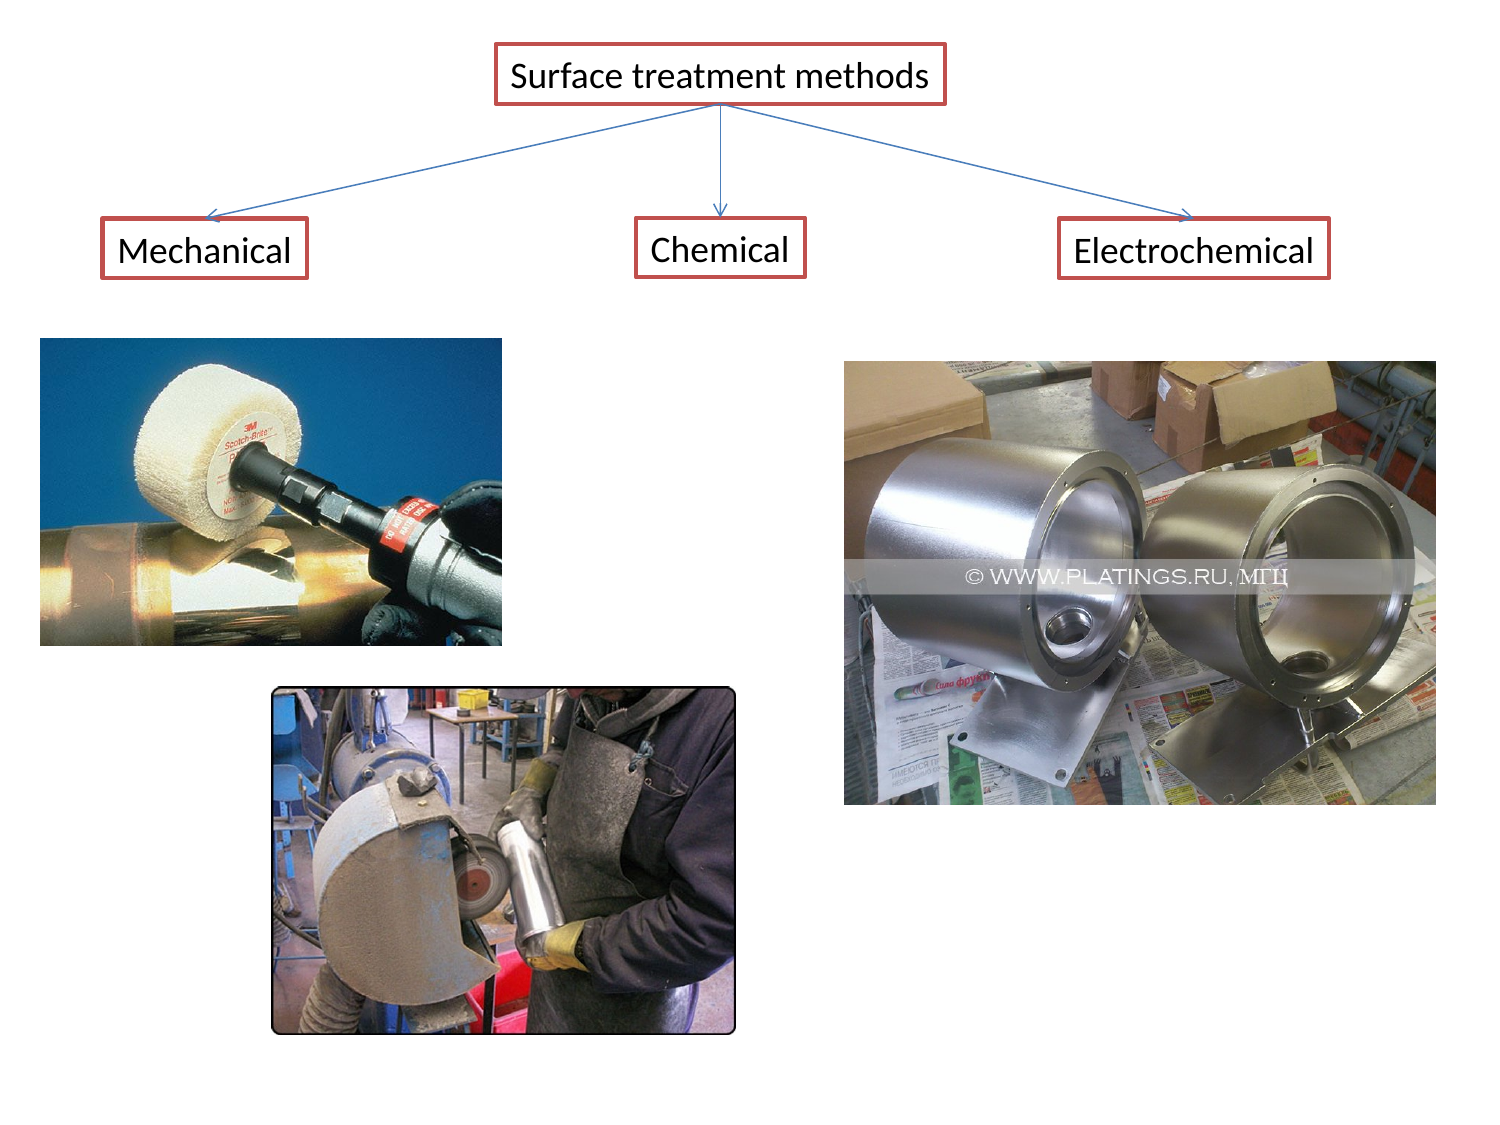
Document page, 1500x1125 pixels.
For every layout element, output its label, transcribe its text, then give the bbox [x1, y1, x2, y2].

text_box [720, 104, 1195, 219]
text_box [204, 104, 718, 219]
text_box Surface treatment methods [494, 42, 947, 103]
text_box Electrochemical [1057, 216, 1331, 280]
picture [40, 337, 502, 646]
picture [270, 686, 736, 1036]
text_box Mechanical [100, 216, 309, 280]
picture [844, 361, 1436, 806]
text_box Chemical [634, 227, 807, 279]
